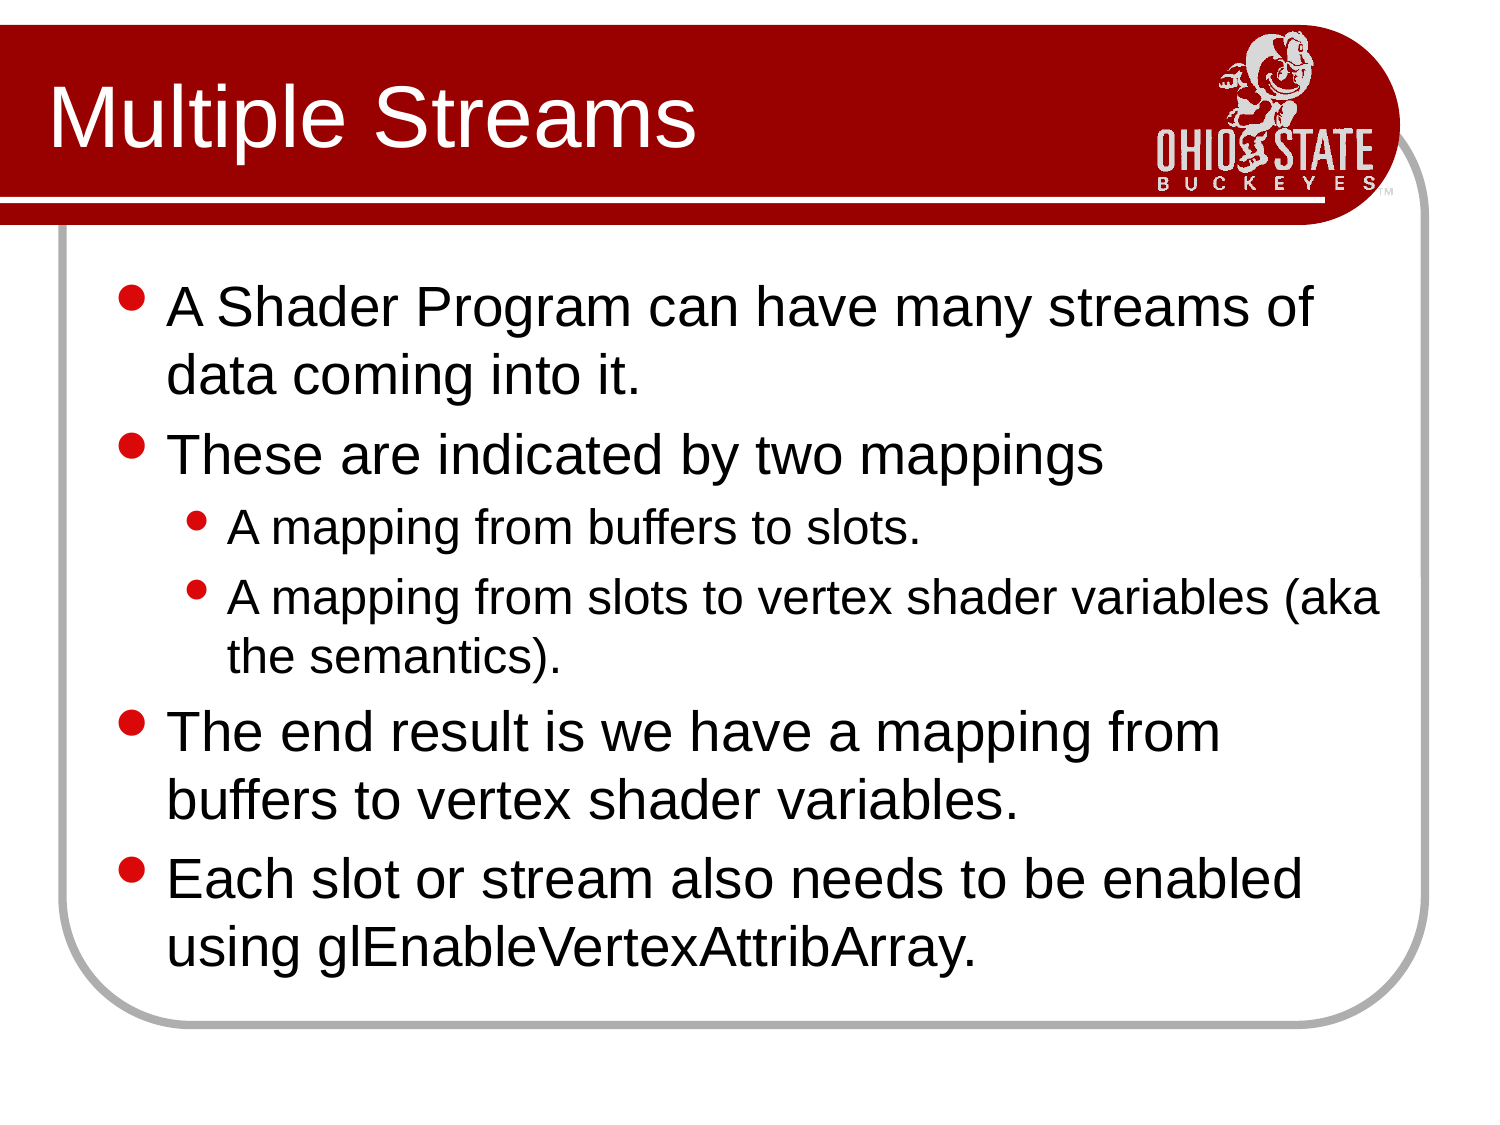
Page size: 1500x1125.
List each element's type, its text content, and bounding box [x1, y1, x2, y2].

title Multiple Streams [31, 37, 1201, 188]
list A Shader Program can have many streams of data coming into it. These are indicated by two mappings A mapping from buffers to slots. A mapping from slots to vertex shader variables (aka the semantics). The end result is we have a mapping from buffers to vertex shader variables. Each slot or stream also needs to be enabled using glEnableVertexAttribArray. [99, 262, 1401, 988]
